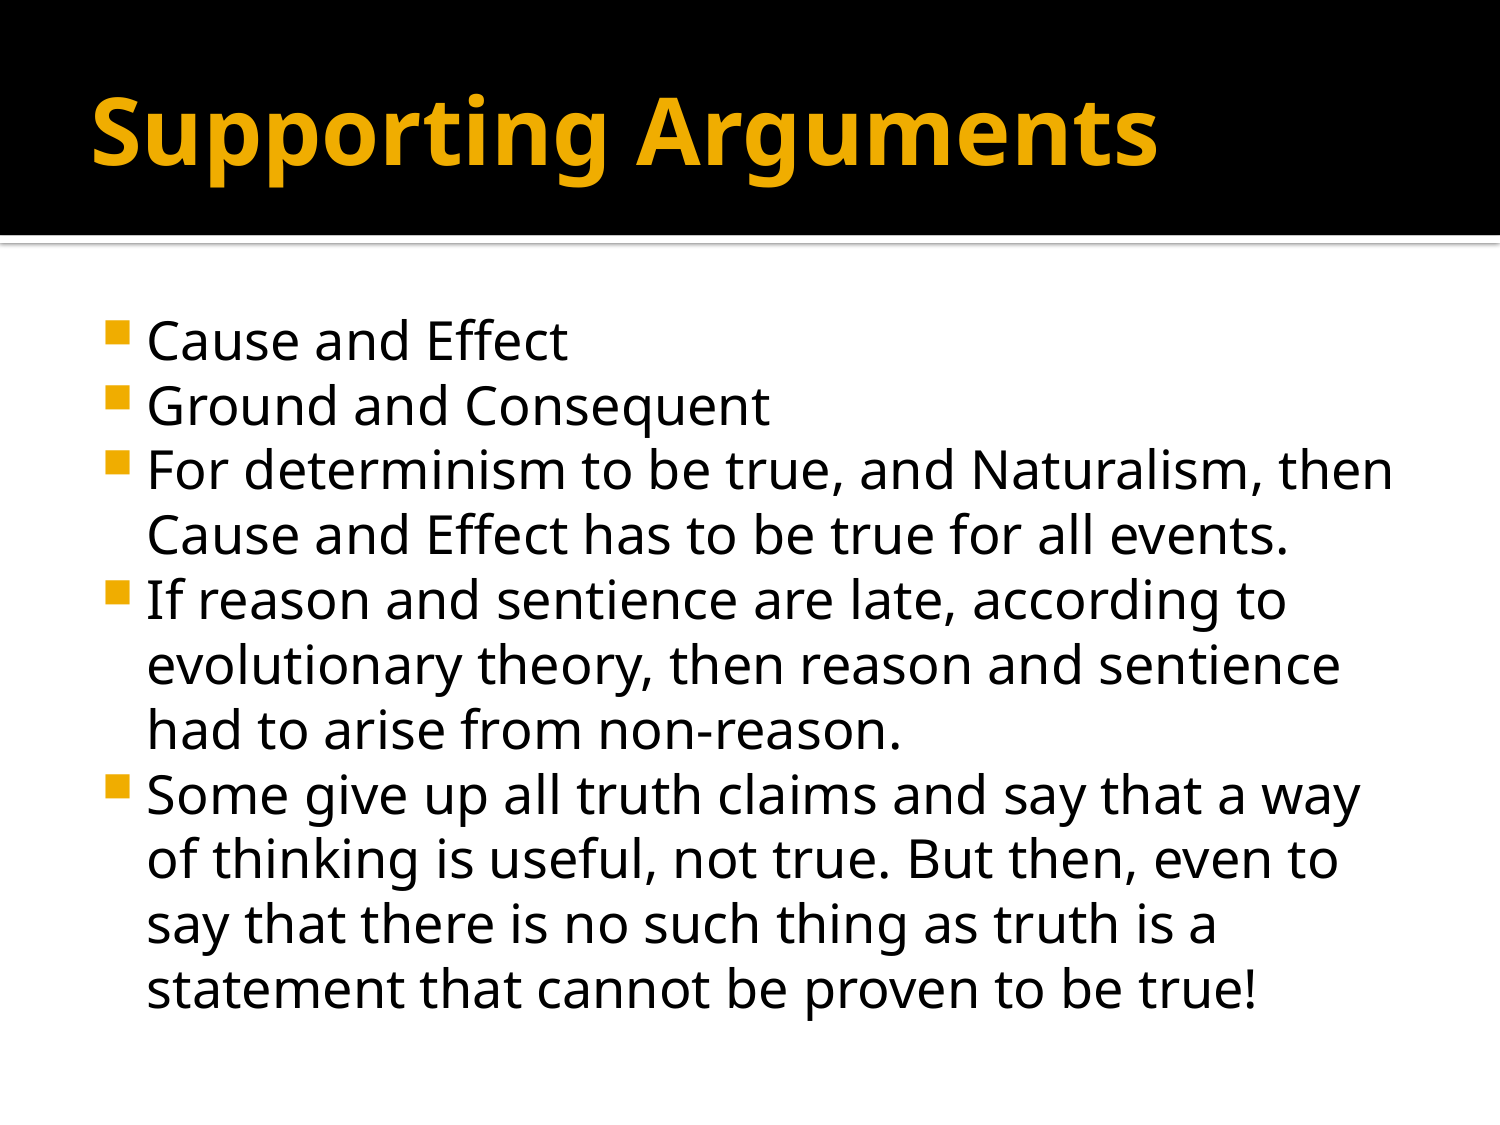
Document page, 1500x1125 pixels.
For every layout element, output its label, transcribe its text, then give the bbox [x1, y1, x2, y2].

list Cause and Effect Ground and Consequent For determinism to be true, and Naturalism, then Cause and Effect has to be true for all events. If reason and sentience are late, according to evolutionary theory, then reason and sentience had to arise from non-reason. Some give up all truth claims and say that a way of thinking is useful, not true. But then, even to say that there is no such thing as truth is a statement that cannot be proven to be true! [74, 290, 1426, 1051]
title Supporting Arguments [75, 25, 1425, 231]
